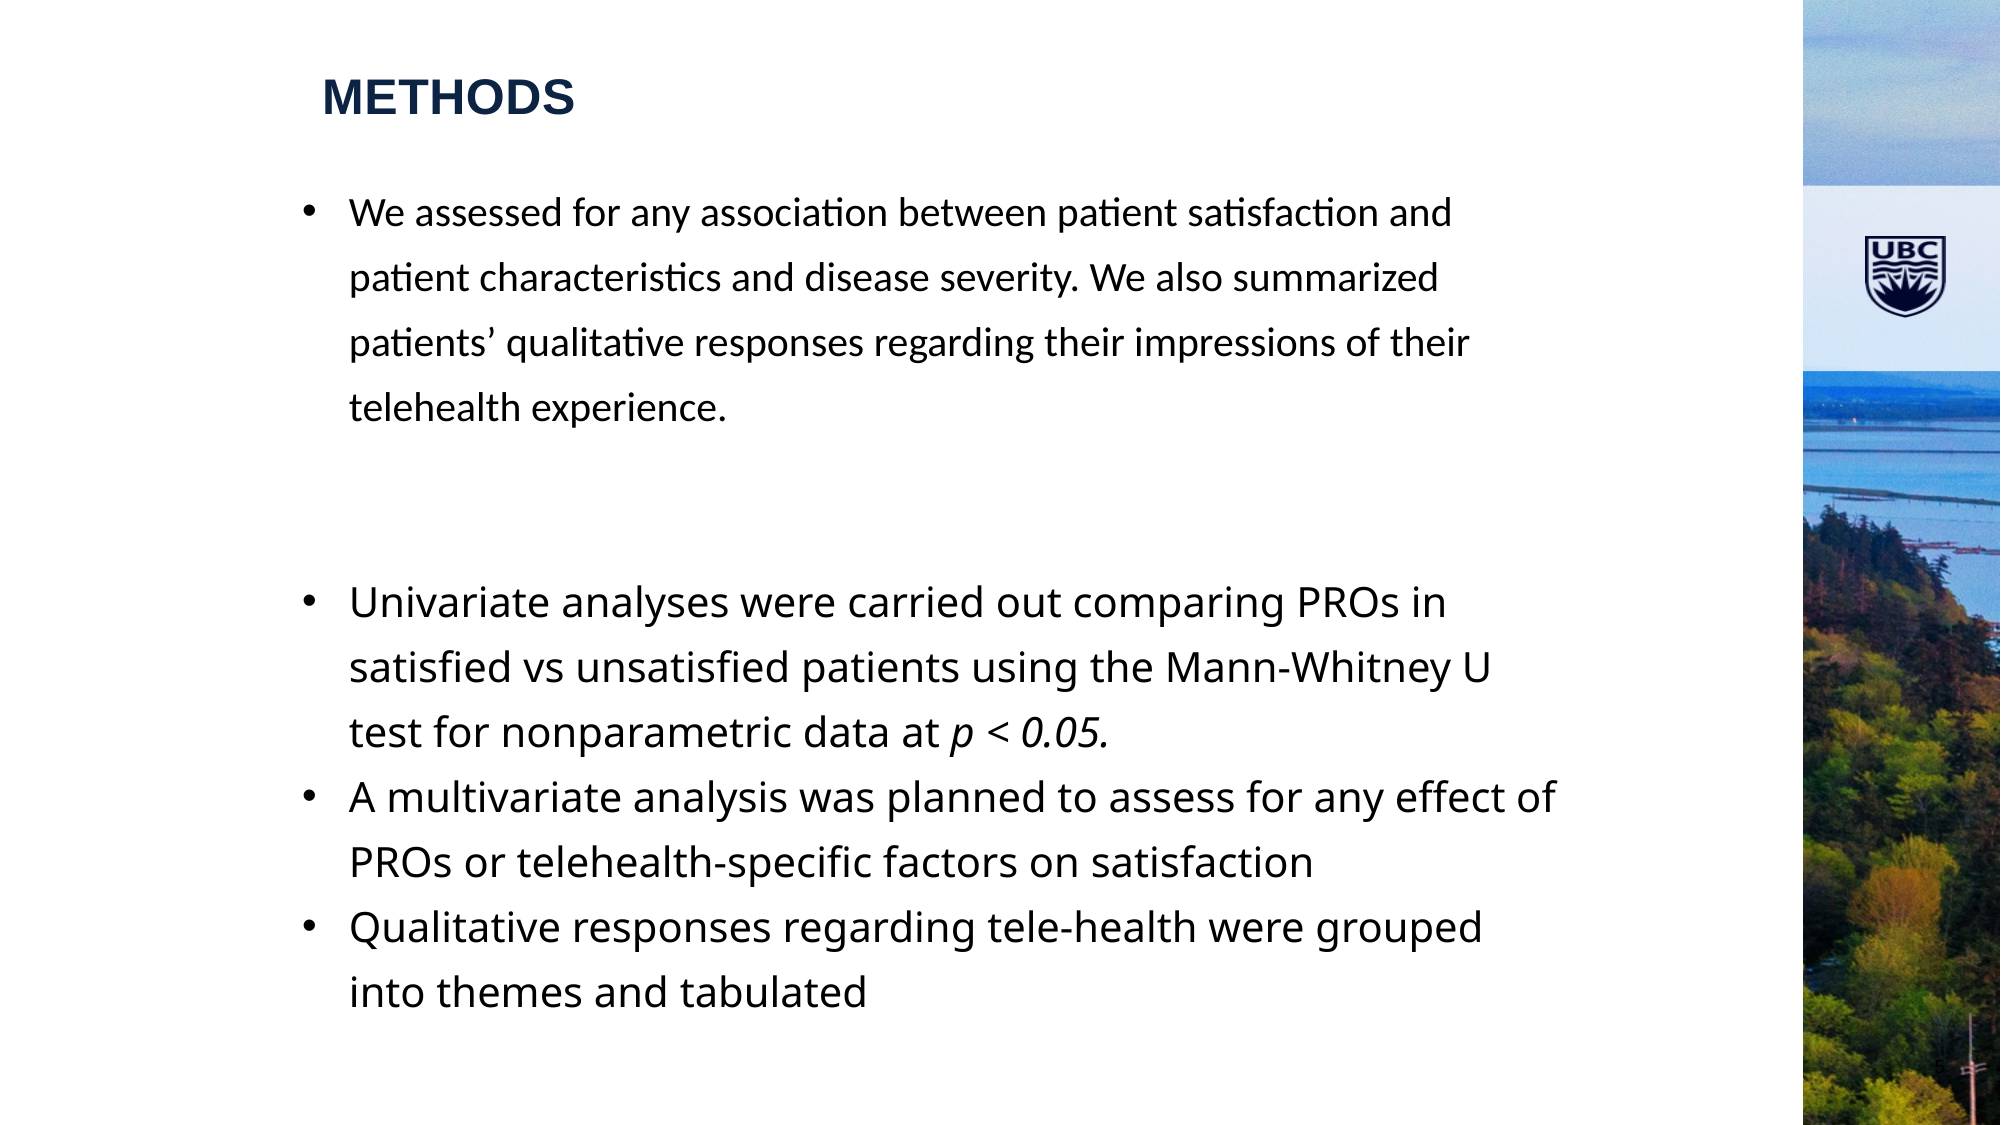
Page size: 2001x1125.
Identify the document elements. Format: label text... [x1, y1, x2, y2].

picture [1865, 236, 1946, 318]
list We assessed for any association between patient satisfaction and patient characteristics and disease severity. We also summarized patients’ qualitative responses regarding their impressions of their telehealth experience. Univariate analyses were carried out comparing PROs in satisfied vs unsatisfied patients using the Mann-Whitney U test for nonparametric data at p < 0.05. A multivariate analysis was planned to assess for any effect of PROs or telehealth-specific factors on satisfaction Qualitative responses regarding tele-health were grouped into themes and tabulated [302, 120, 1559, 1005]
list Methods [322, 51, 1579, 155]
picture [1803, 372, 2000, 1125]
picture [1803, 0, 2000, 185]
